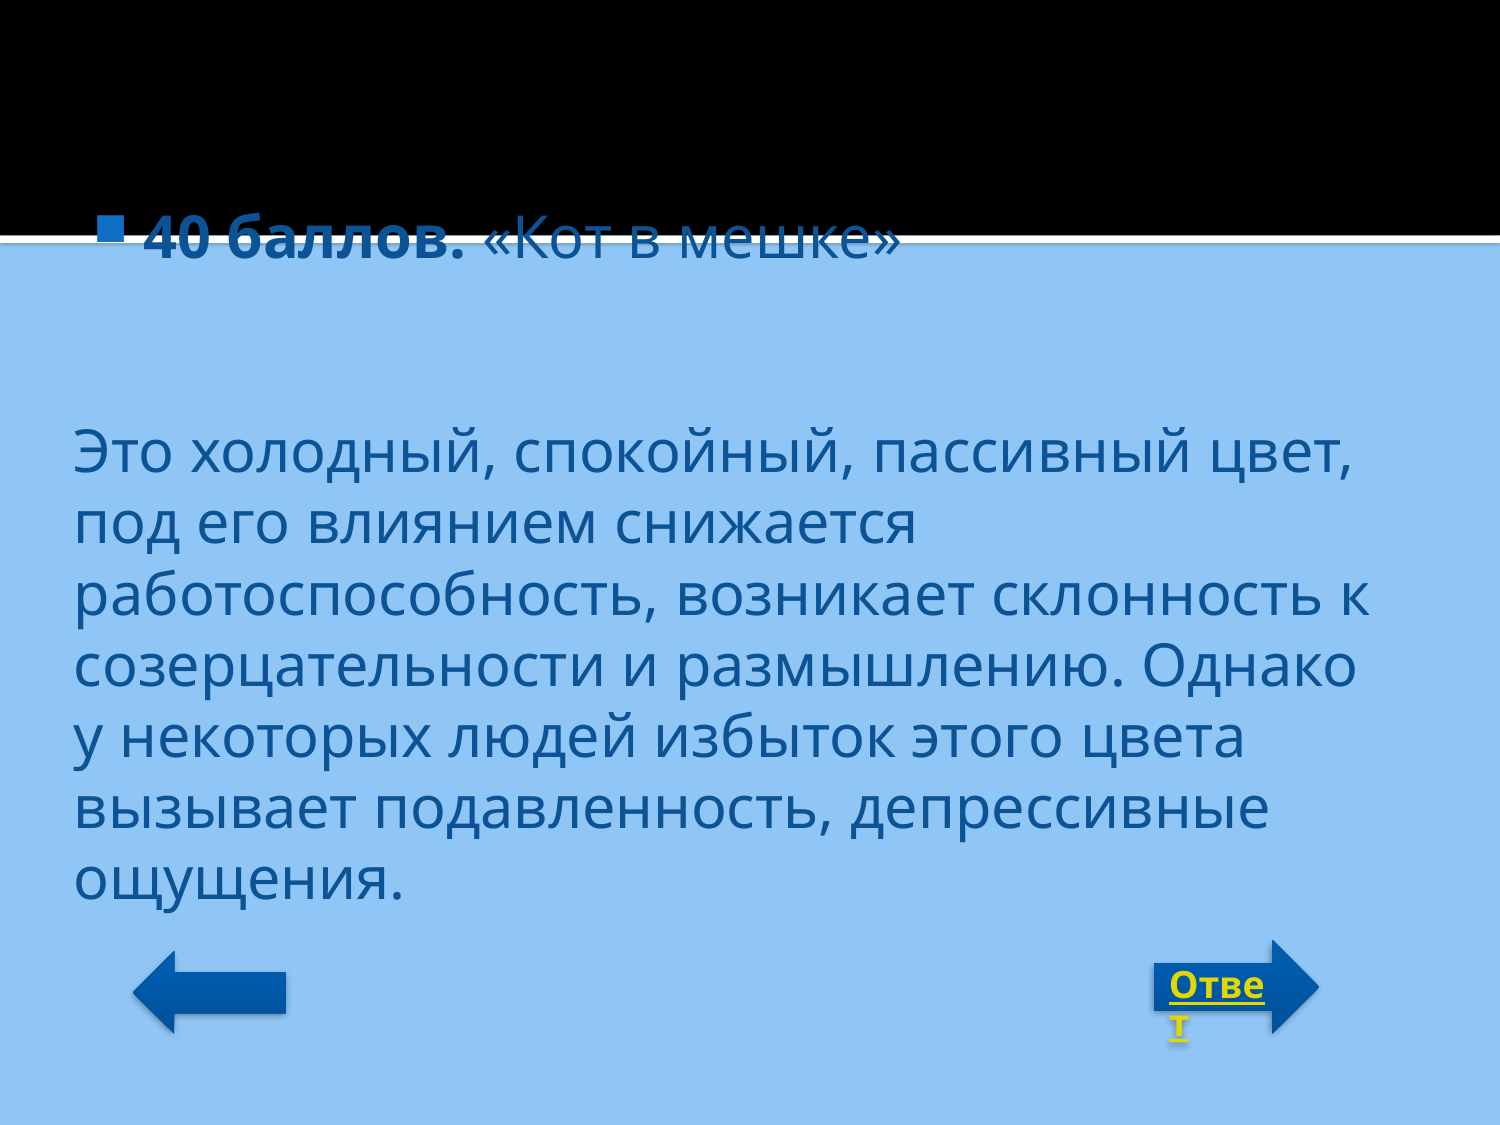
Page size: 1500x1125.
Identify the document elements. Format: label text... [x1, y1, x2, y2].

text_box [132, 951, 287, 1035]
text_box Ответ [1153, 939, 1320, 1035]
list 40 баллов. «Кот в мешке» Это холодный, спокойный, пассивный цвет, под его влиянием снижается работоспособность, возникает склонность к созерцательности и размышлению. Однако у некоторых людей избыток этого цвета вызывает подавленность, депрессивные ощущения. [64, 184, 1415, 927]
